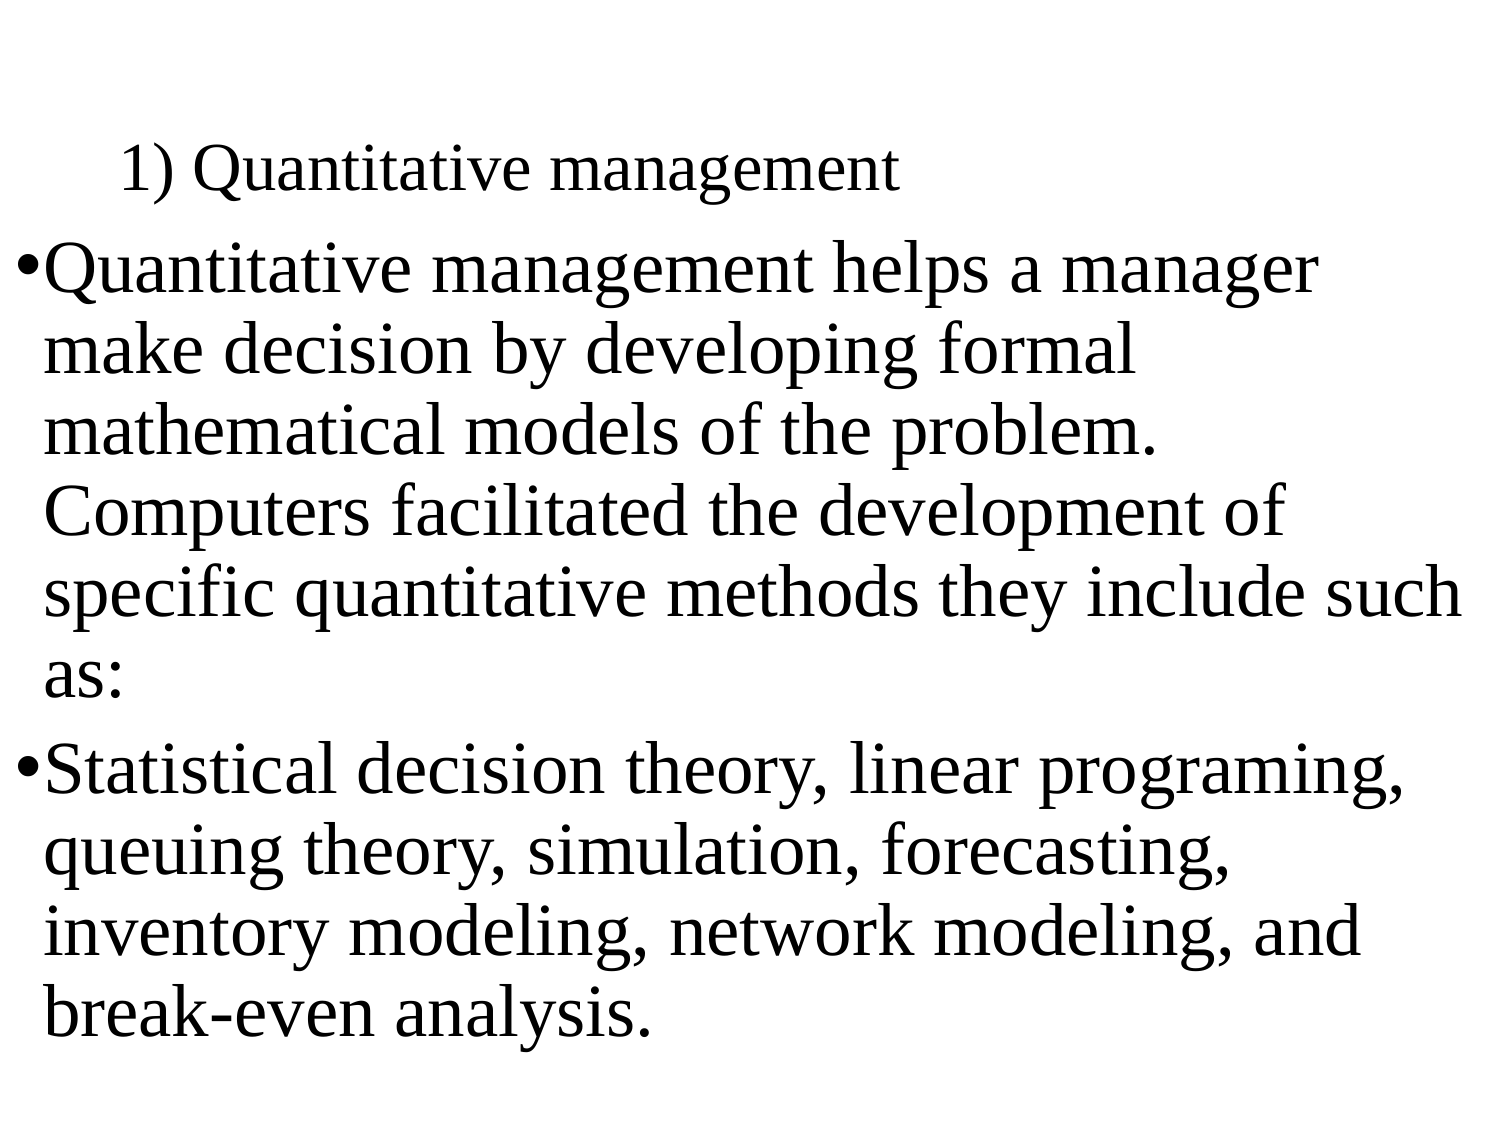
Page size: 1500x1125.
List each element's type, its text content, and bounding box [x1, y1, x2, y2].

list Quantitative management helps a manager make decision by developing formal mathematical models of the problem. Computers facilitated the development of specific quantitative methods they include such as: Statistical decision theory, linear programing, queuing theory, simulation, forecasting, inventory modeling, network modeling, and break-even analysis. [0, 220, 1500, 1068]
title 1) Quantitative management [103, 59, 1397, 220]
